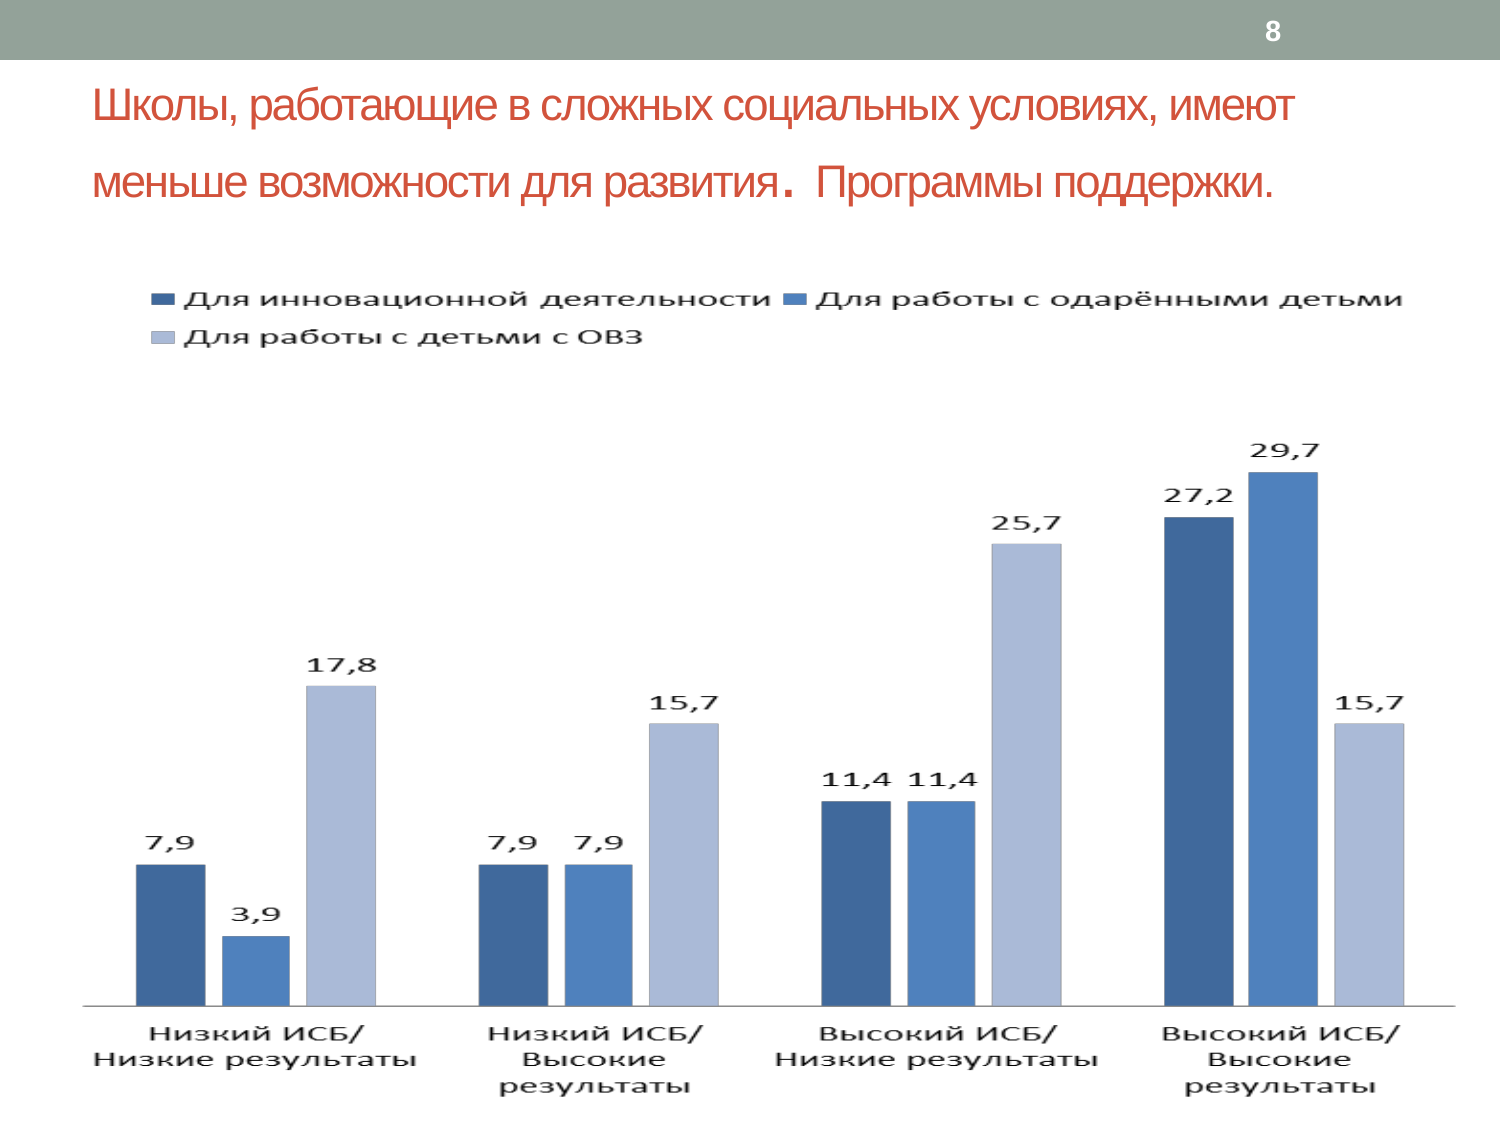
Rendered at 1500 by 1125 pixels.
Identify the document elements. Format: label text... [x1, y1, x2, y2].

title Школы, работающие в сложных социальных условиях, имеют меньше возможности для развития. Программы поддержки. [76, 66, 1425, 220]
slide_number 8 [1250, 3, 1425, 57]
picture [41, 266, 1500, 1112]
